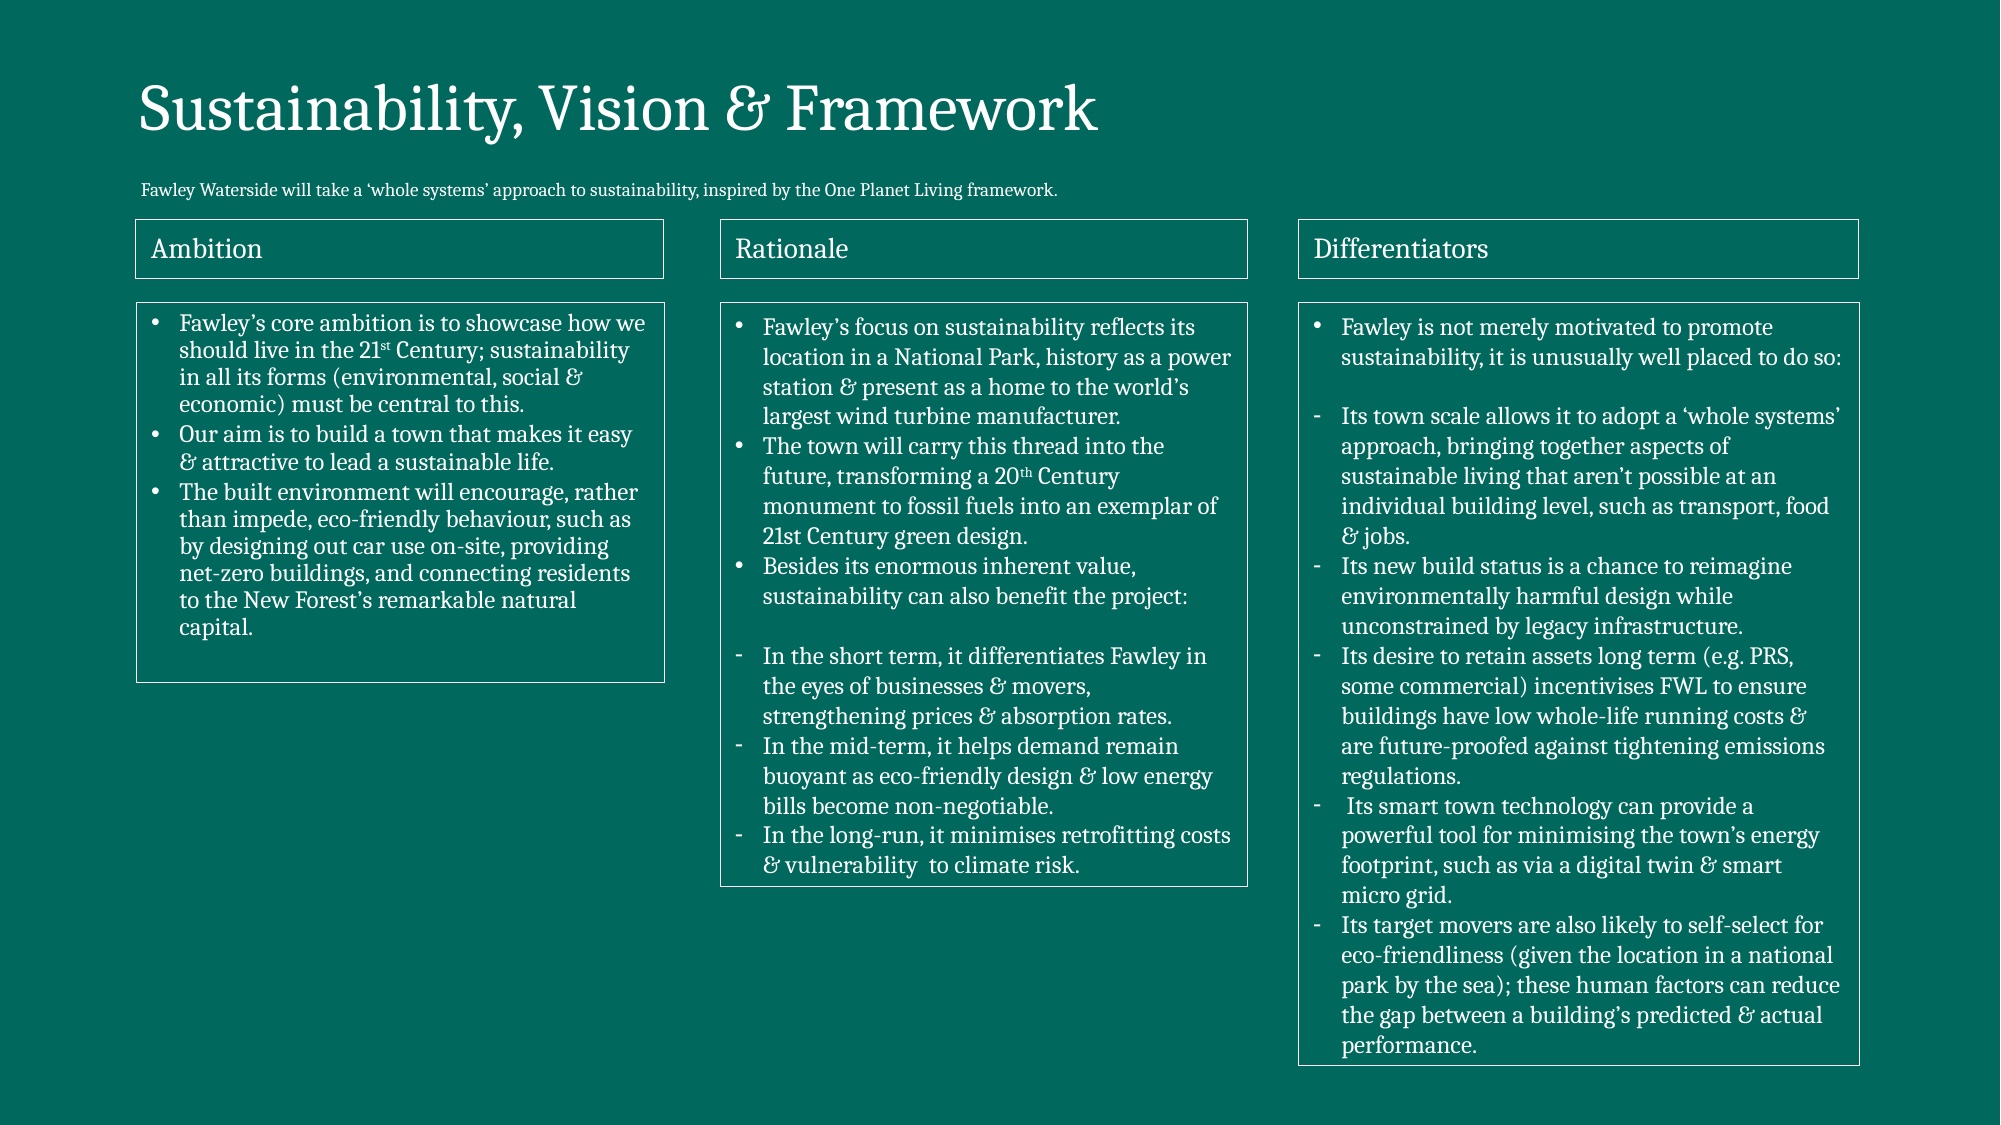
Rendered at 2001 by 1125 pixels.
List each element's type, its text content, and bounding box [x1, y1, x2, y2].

title Sustainability, Vision & Framework [125, 57, 1851, 161]
text_box Differentiators [1298, 219, 1859, 279]
text_box Rationale [720, 219, 1248, 279]
text_box Fawley’s core ambition is to showcase how we should live in the 21st Century; sustainability in all its forms (environmental, social & economic) must be central to this. Our aim is to build a town that makes it easy & attractive to lead a sustainable life. The built environment will encourage, rather than impede, eco-friendly behaviour, such as by designing out car use on-site, providing net-zero buildings, and connecting residents to the New Forest’s remarkable natural capital. [136, 302, 665, 683]
text_box Fawley Waterside will take a ‘whole systems’ approach to sustainability, inspired by the One Planet Living framework. [125, 149, 1616, 208]
text_box Ambition [135, 219, 664, 279]
text_box Fawley is not merely motivated to promote sustainability, it is unusually well placed to do so: Its town scale allows it to adopt a ‘whole systems’ approach, bringing together aspects of sustainable living that aren’t possible at an individual building level, such as transport, food & jobs. Its new build status is a chance to reimagine environmentally harmful design while unconstrained by legacy infrastructure. Its desire to retain assets long term (e.g. PRS, some commercial) incentivises FWL to ensure buildings have low whole-life running costs & are future-proofed against tightening emissions regulations. Its smart town technology can provide a powerful tool for minimising the town’s energy footprint, such as via a digital twin & smart micro grid. Its target movers are also likely to self-select for eco-friendliness (given the location in a national park by the sea); these human factors can reduce the gap between a building’s predicted & actual performance. [1298, 302, 1860, 1066]
text_box Fawley’s focus on sustainability reflects its location in a National Park, history as a power station & present as a home to the world’s largest wind turbine manufacturer. The town will carry this thread into the future, transforming a 20th Century monument to fossil fuels into an exemplar of 21st Century green design. Besides its enormous inherent value, sustainability can also benefit the project: In the short term, it differentiates Fawley in the eyes of businesses & movers, strengthening prices & absorption rates. In the mid-term, it helps demand remain buoyant as eco-friendly design & low energy bills become non-negotiable. In the long-run, it minimises retrofitting costs & vulnerability to climate risk. [720, 302, 1248, 887]
